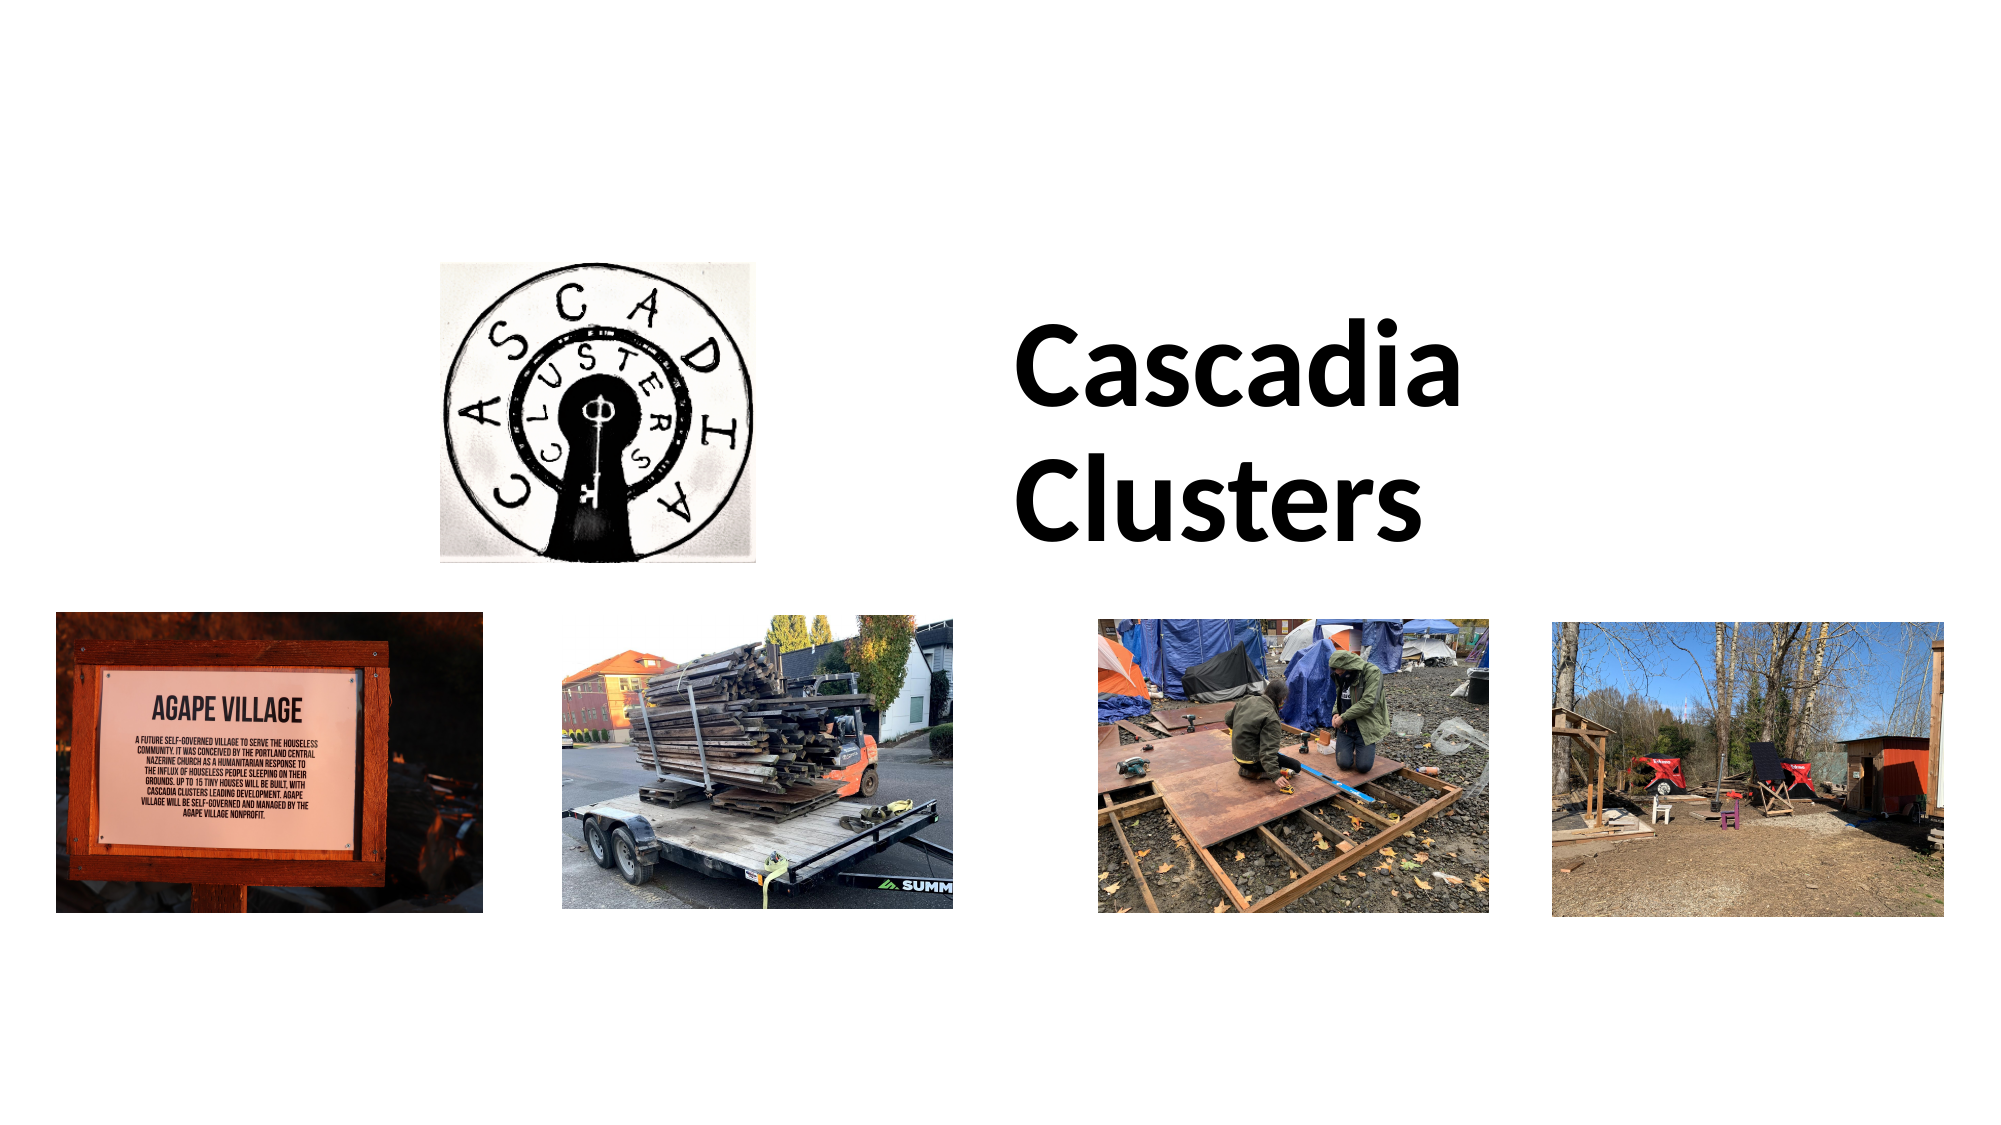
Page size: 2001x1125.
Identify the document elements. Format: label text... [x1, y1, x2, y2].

title Cascadia Clusters [999, 184, 1750, 576]
picture [561, 615, 954, 910]
picture [440, 262, 756, 563]
picture [1097, 618, 1490, 913]
picture [56, 612, 483, 913]
picture [1552, 622, 1944, 917]
